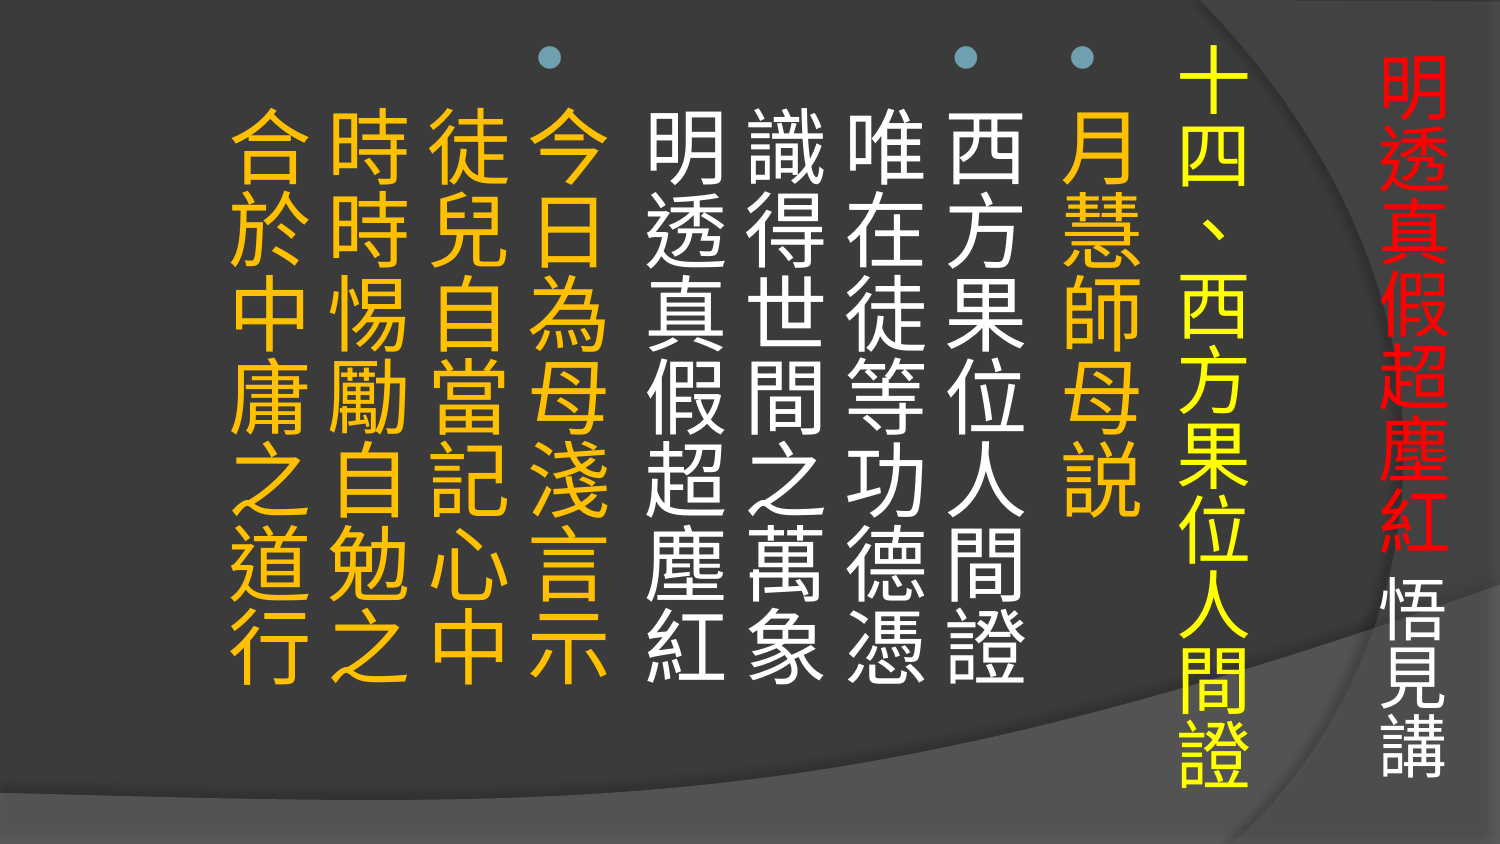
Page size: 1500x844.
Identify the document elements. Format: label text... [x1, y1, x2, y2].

title 明透真假超塵紅 悟見講 [1352, 20, 1473, 812]
list 十四、西方果位人間證 月慧師母説 西方果位人間證 唯在徒等功德憑 識得世間之萬象 明透真假超塵紅 今日為母淺言示 徒兒自當記心中 時時惕勵自勉之 合於中庸之道行 [29, 21, 1353, 825]
